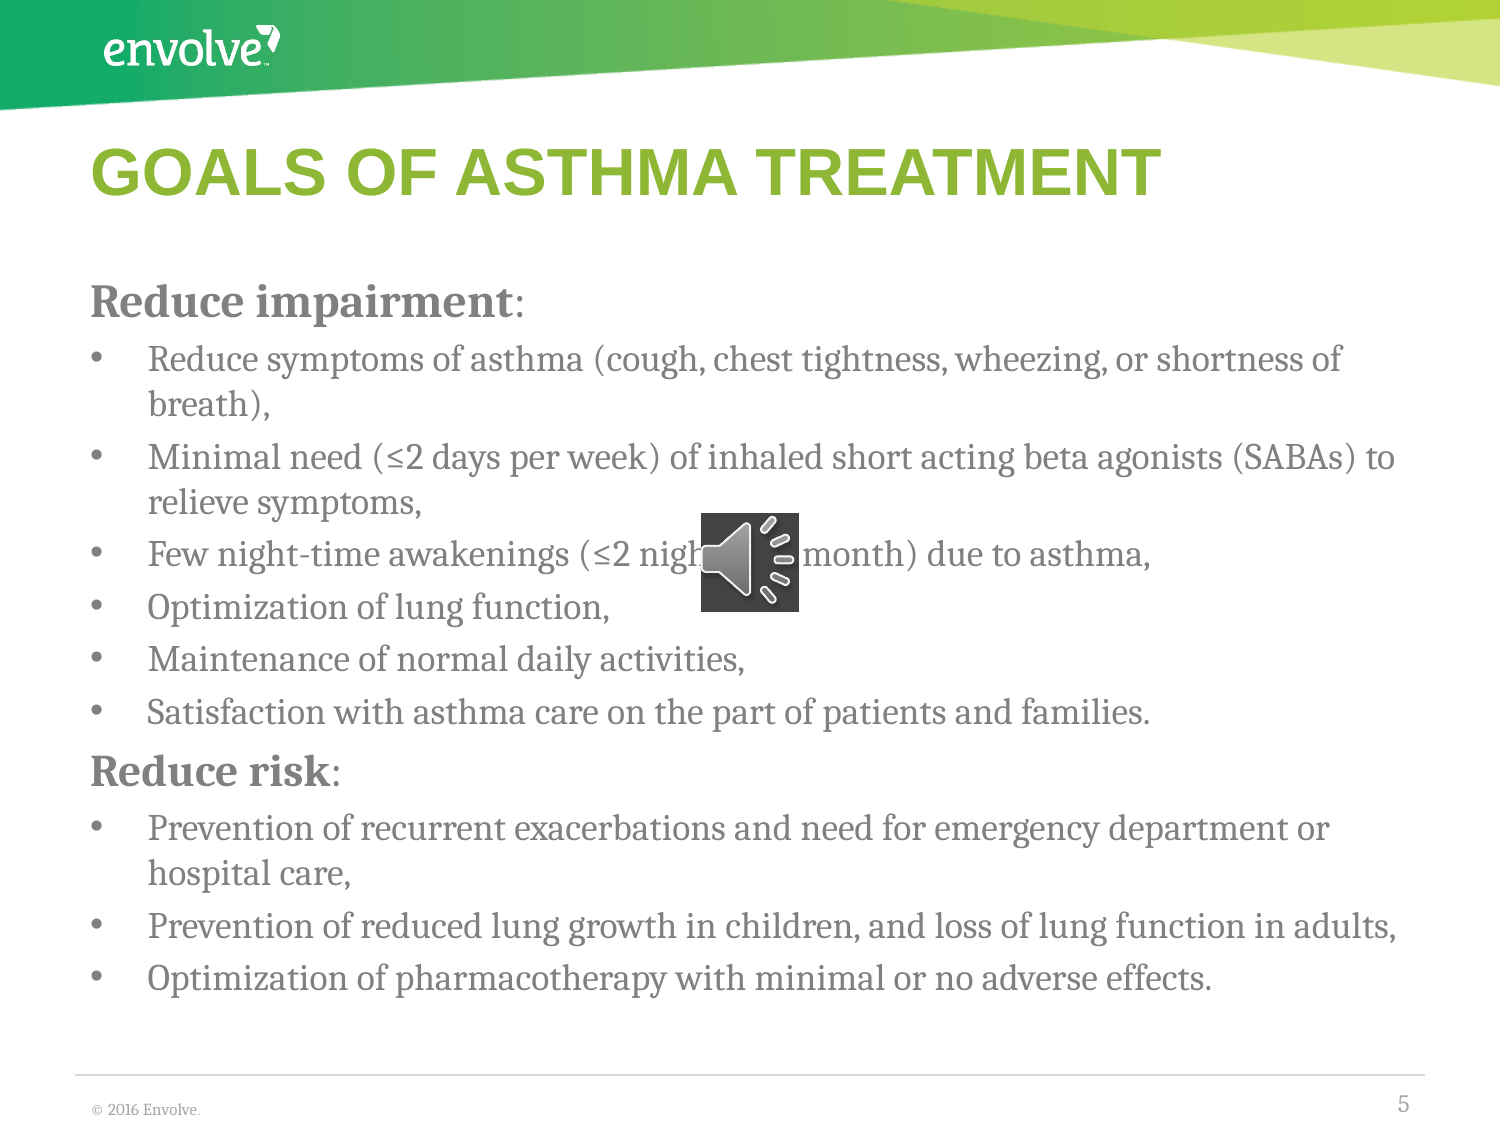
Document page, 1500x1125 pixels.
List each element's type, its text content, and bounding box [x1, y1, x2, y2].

picture [699, 512, 801, 613]
footer © 2016 Envolve. [75, 1083, 550, 1125]
picture [0, 0, 1500, 124]
title GOALS OF ASTHMA TREATMENT [75, 75, 1425, 262]
list Reduce impairment: Reduce symptoms of asthma (cough, chest tightness, wheezing, or shortness of breath), Minimal need (≤2 days per week) of inhaled short acting beta agonists (SABAs) to relieve symptoms, Few night-time awakenings (≤2 nights per month) due to asthma, Optimization of lung function, Maintenance of normal daily activities, Satisfaction with asthma care on the part of patients and families. Reduce risk: Prevention of recurrent exacerbations and need for emergency department or hospital care, Prevention of reduced lung growth in children, and loss of lung function in adults, Optimization of pharmacotherapy with minimal or no adverse effects. [75, 262, 1425, 1025]
slide_number 5 [1074, 1072, 1425, 1125]
